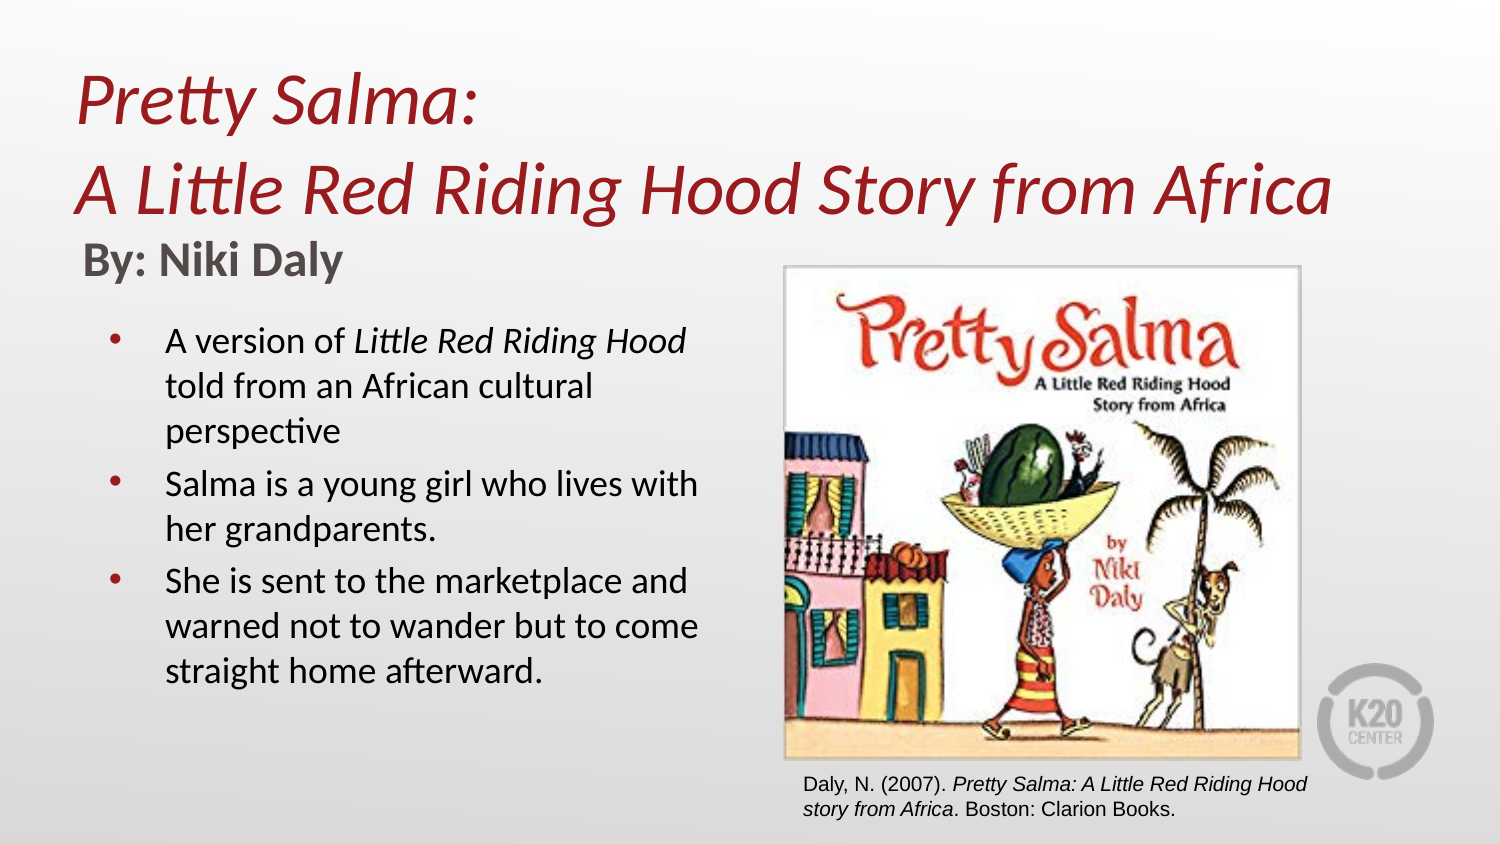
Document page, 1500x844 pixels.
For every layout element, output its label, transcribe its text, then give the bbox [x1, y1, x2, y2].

text_box Daly, N. (2007). Pretty Salma: A Little Red Riding Hood story from Africa. Boston: Clarion Books. [788, 763, 1328, 844]
picture [783, 264, 1451, 797]
title Pretty Salma: A Little Red Riding Hood Story from Africa [75, 89, 1425, 230]
list By: Niki Daly [75, 216, 738, 298]
list A version of Little Red Riding Hood told from an African cultural perspective Salma is a young girl who lives with her grandparents. She is sent to the marketplace and warned not to wander but to come straight home afterward. [75, 316, 738, 790]
